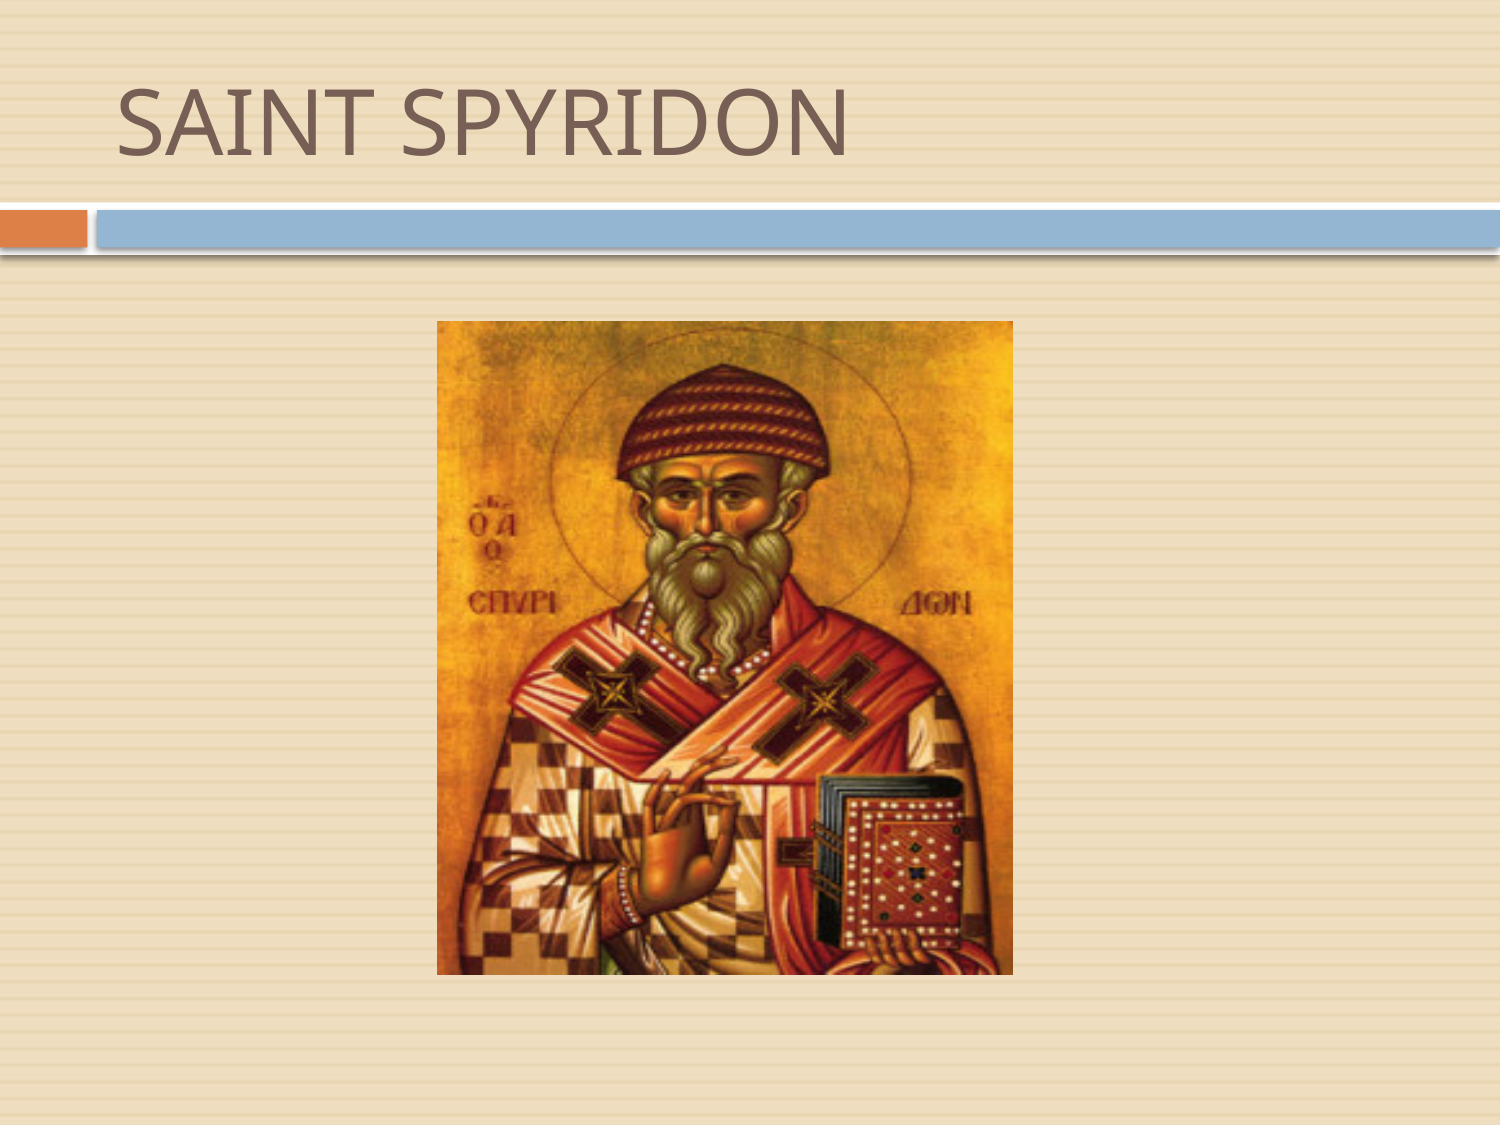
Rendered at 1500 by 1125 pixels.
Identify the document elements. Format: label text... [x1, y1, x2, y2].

title SAINT SPYRIDON [100, 37, 1438, 200]
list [437, 320, 1013, 976]
